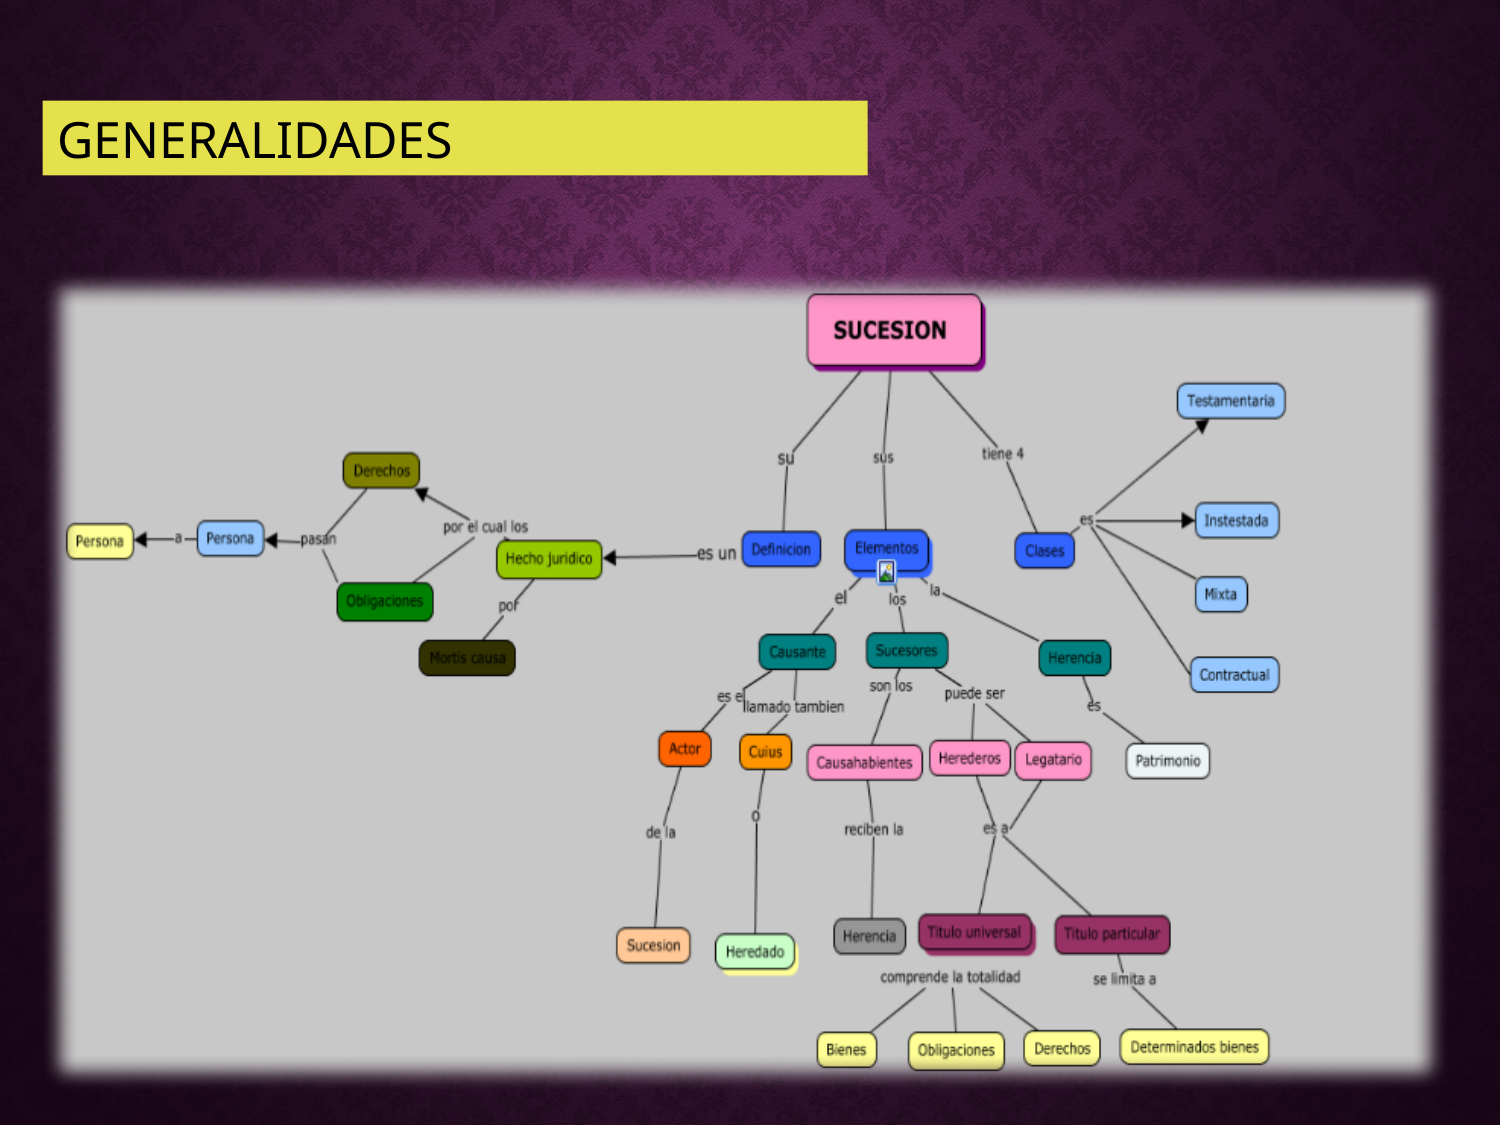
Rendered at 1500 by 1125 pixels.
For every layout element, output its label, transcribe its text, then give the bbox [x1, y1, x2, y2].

picture [42, 270, 1449, 1091]
text_box GENERALIDADES [42, 100, 868, 176]
